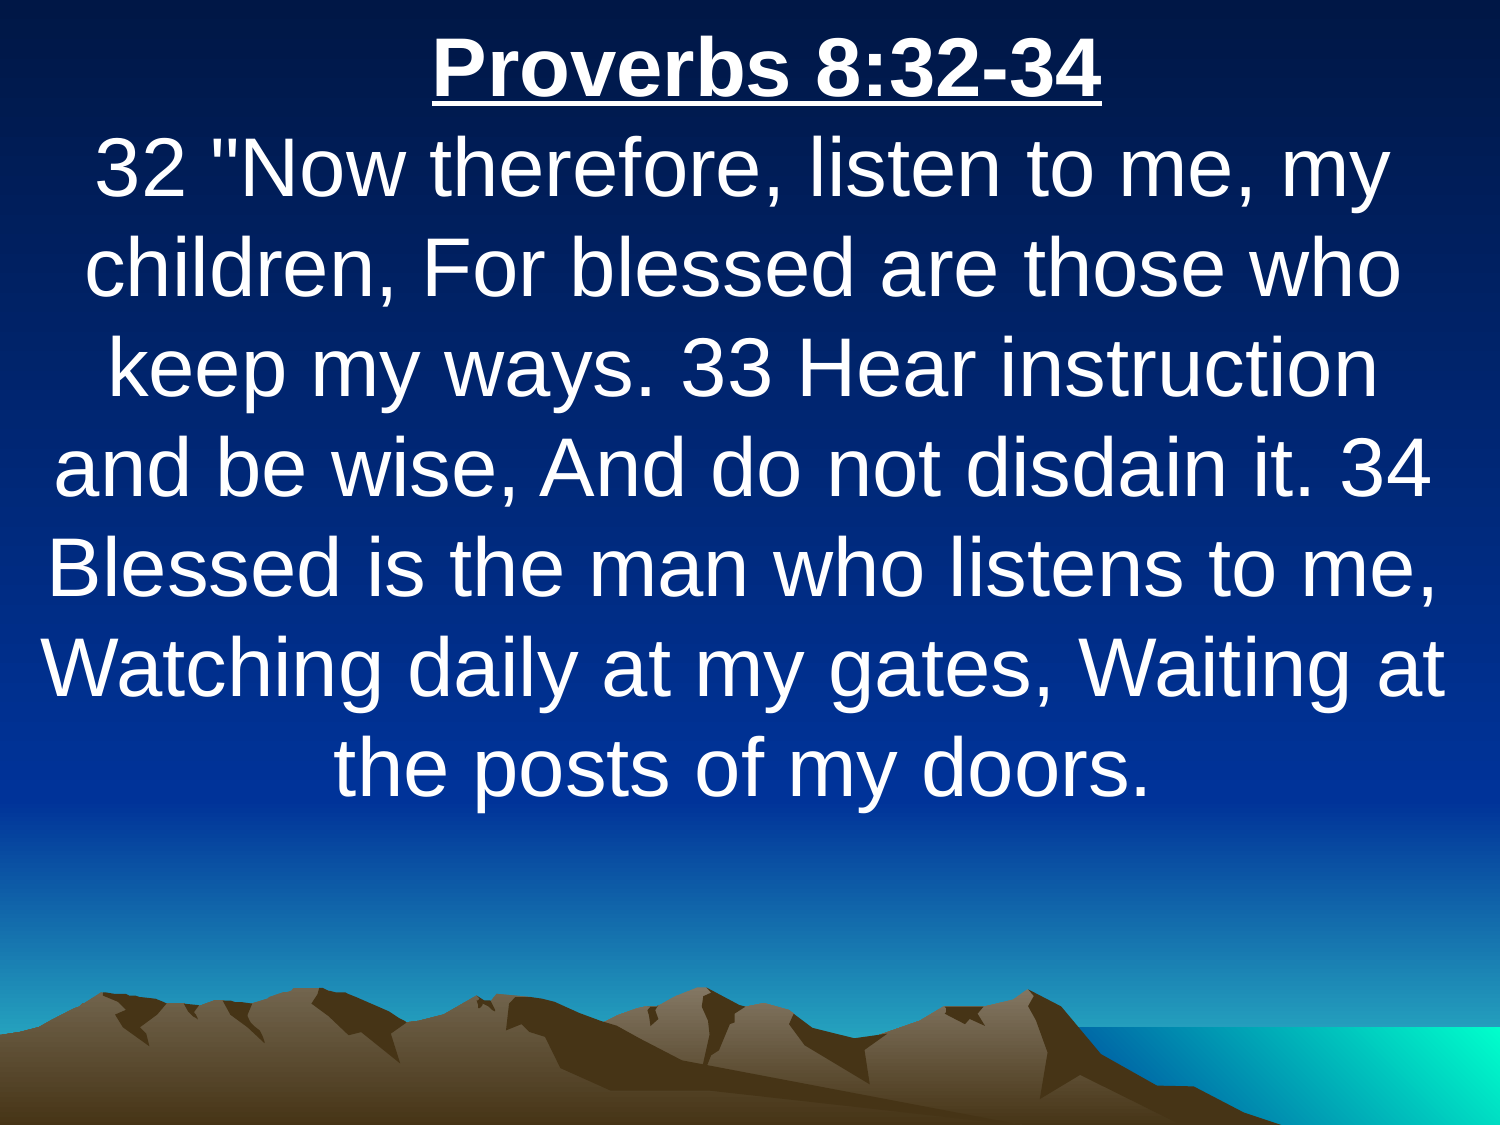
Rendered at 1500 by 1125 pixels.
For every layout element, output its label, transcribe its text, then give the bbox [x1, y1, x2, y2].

text_box Proverbs 8:32-34 32 "Now therefore, listen to me, my children, For blessed are those who keep my ways. 33 Hear instruction and be wise, And do not disdain it. 34 Blessed is the man who listens to me, Watching daily at my gates, Waiting at the posts of my doors. [12, 5, 1475, 1125]
